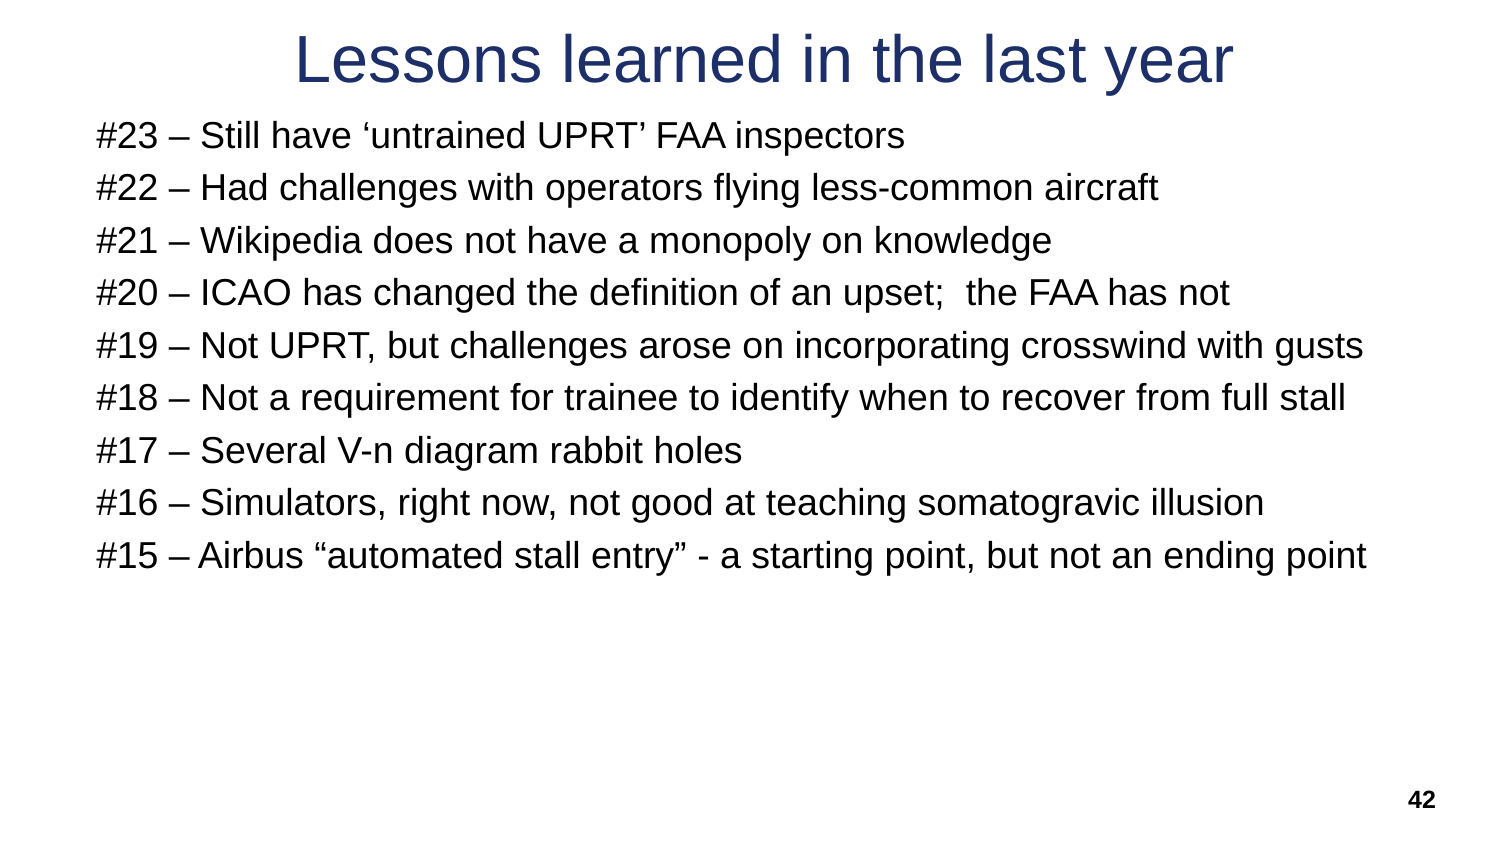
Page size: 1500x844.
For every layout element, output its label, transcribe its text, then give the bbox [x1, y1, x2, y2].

list #23 – Still have ‘untrained UPRT’ FAA inspectors #22 – Had challenges with operators flying less-common aircraft #21 – Wikipedia does not have a monopoly on knowledge #20 – ICAO has changed the definition of an upset; the FAA has not #19 – Not UPRT, but challenges arose on incorporating crosswind with gusts #18 – Not a requirement for trainee to identify when to recover from full stall #17 – Several V-n diagram rabbit holes #16 – Simulators, right now, not good at teaching somatogravic illusion #15 – Airbus “automated stall entry” - a starting point, but not an ending point [81, 103, 1500, 644]
title Lessons learned in the last year [70, 18, 1461, 94]
